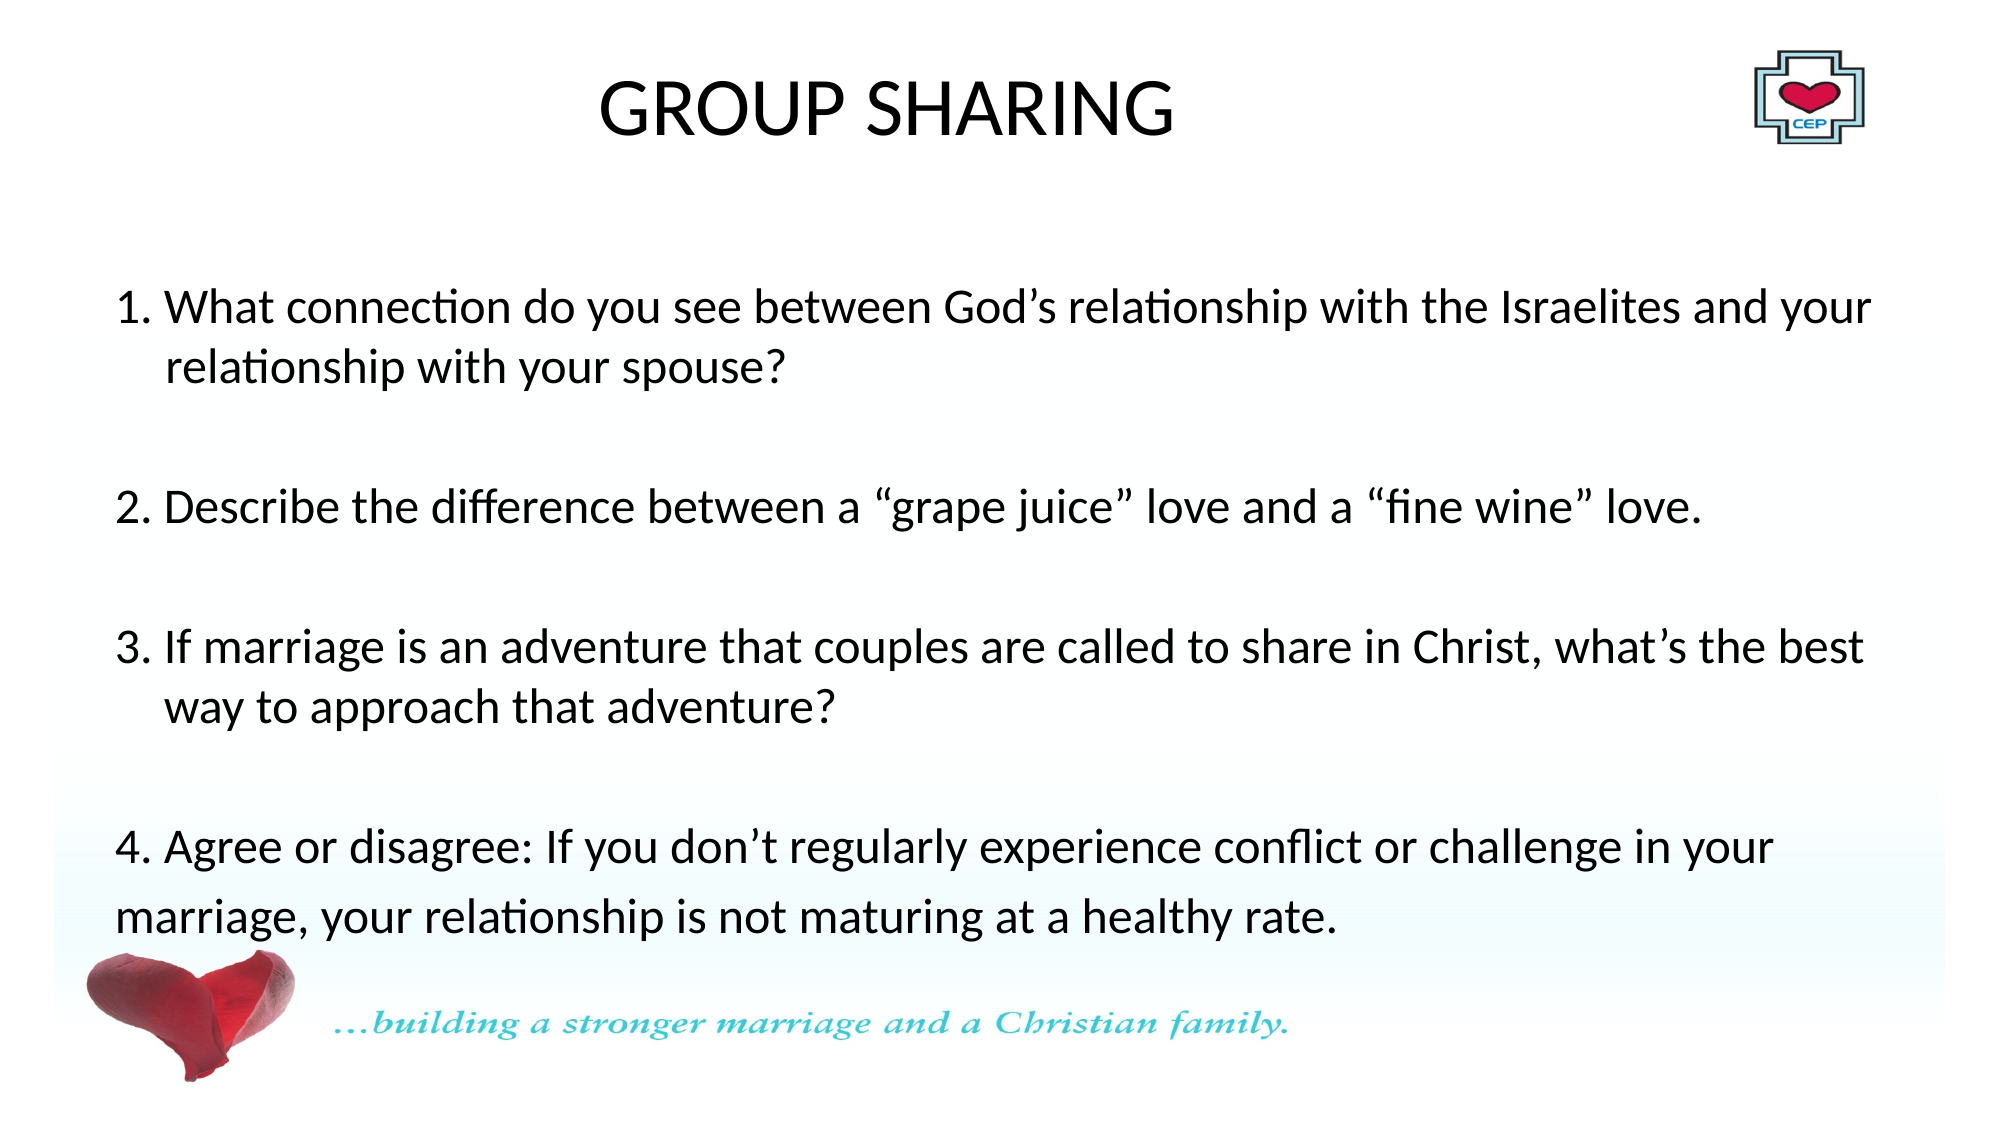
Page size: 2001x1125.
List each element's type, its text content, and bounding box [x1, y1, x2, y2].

picture [54, 30, 1945, 1094]
title GROUP SHARING [99, 8, 1676, 195]
list 1. What connection do you see between God’s relationship with the Israelites and your relationship with your spouse? 2. Describe the difference between a “grape juice” love and a “fine wine” love. 3. If marriage is an adventure that couples are called to share in Christ, what’s the best way to approach that adventure? 4. Agree or disagree: If you don’t regularly experience conflict or challenge in your marriage, your relationship is not maturing at a healthy rate. [99, 195, 1901, 1006]
